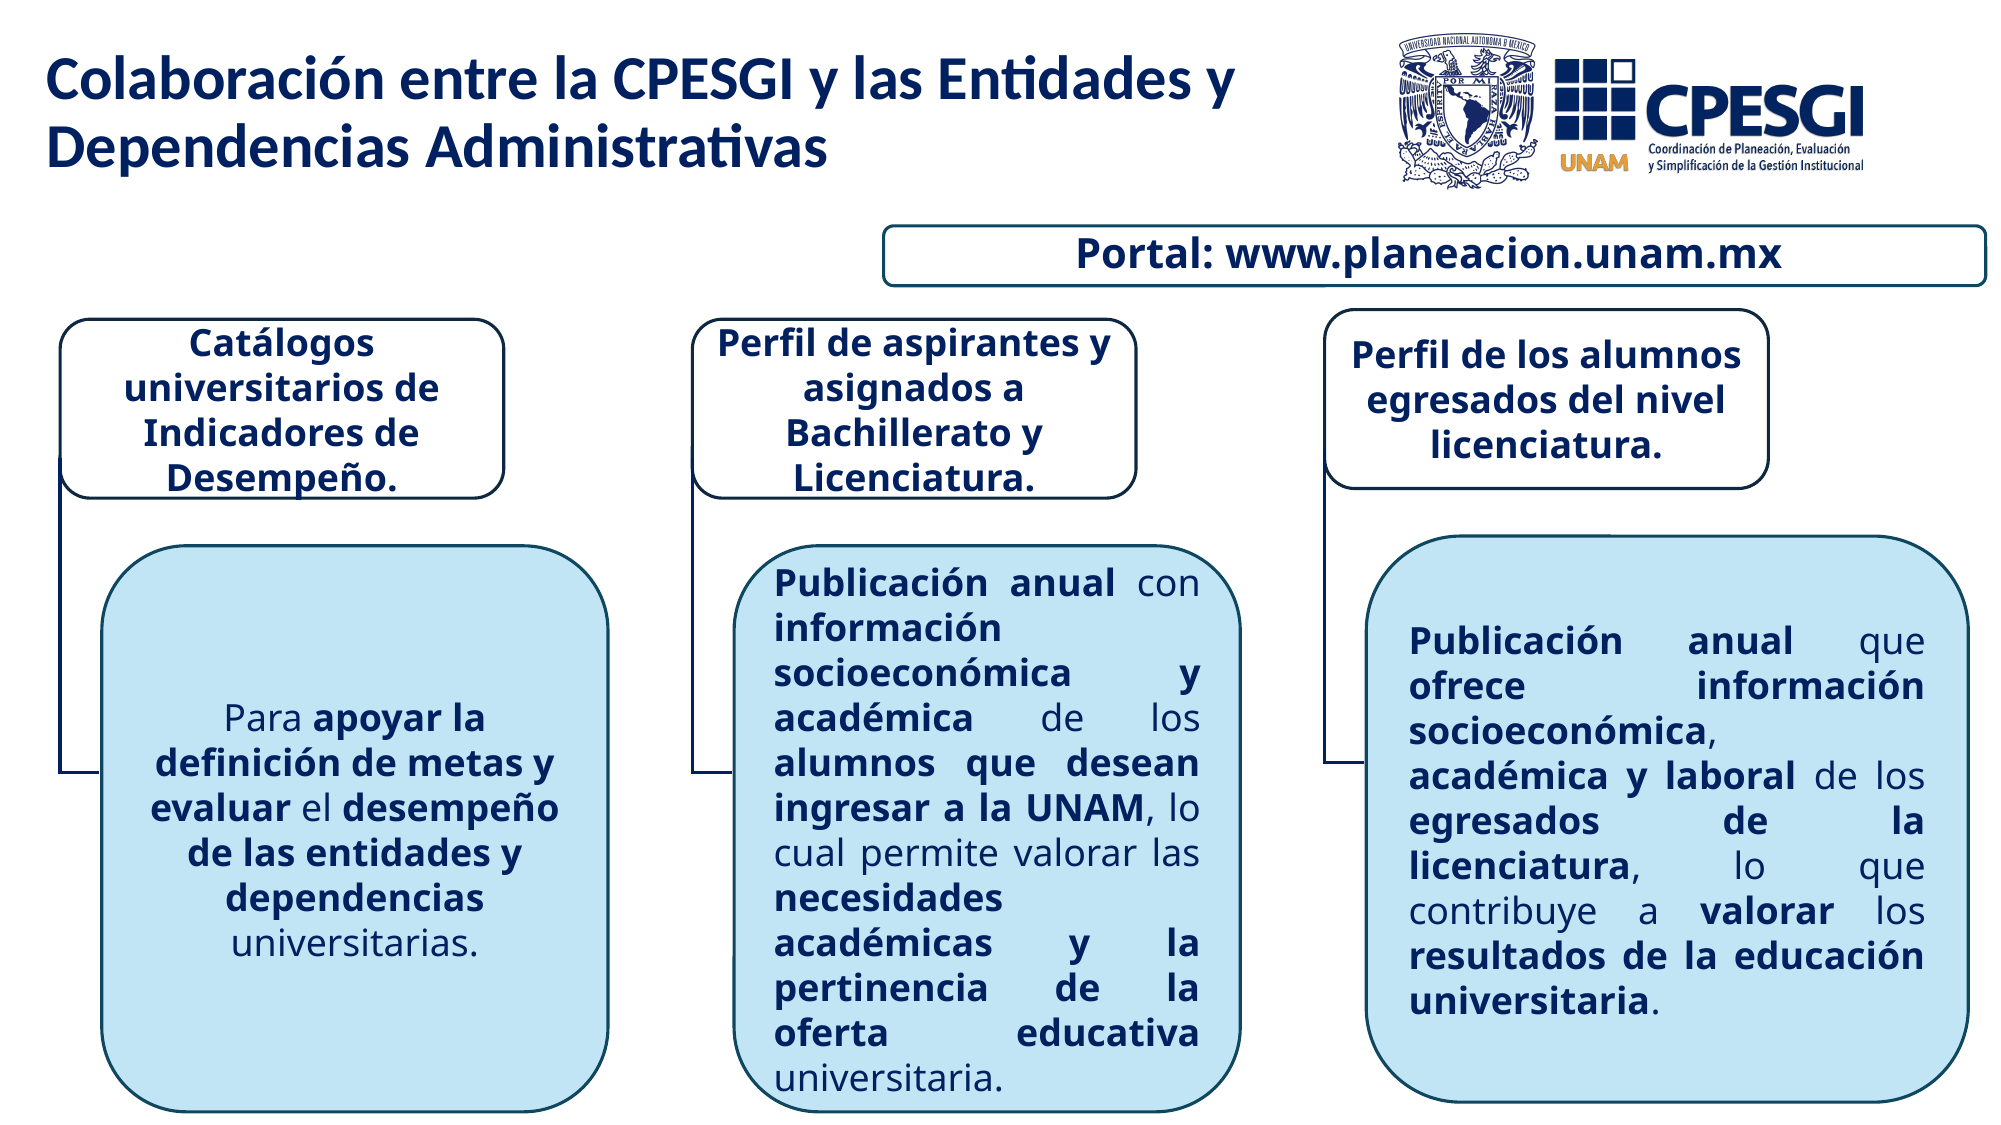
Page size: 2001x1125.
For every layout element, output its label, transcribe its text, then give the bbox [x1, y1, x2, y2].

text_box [1324, 309, 1969, 1103]
picture [1398, 33, 1538, 190]
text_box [691, 318, 1241, 1113]
title Colaboración entre la CPESGI y las Entidades y Dependencias Administrativas [31, 41, 1413, 189]
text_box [59, 318, 609, 1113]
text_box Portal: www.planeacion.unam.mx [882, 224, 1988, 288]
picture [1554, 59, 1863, 174]
